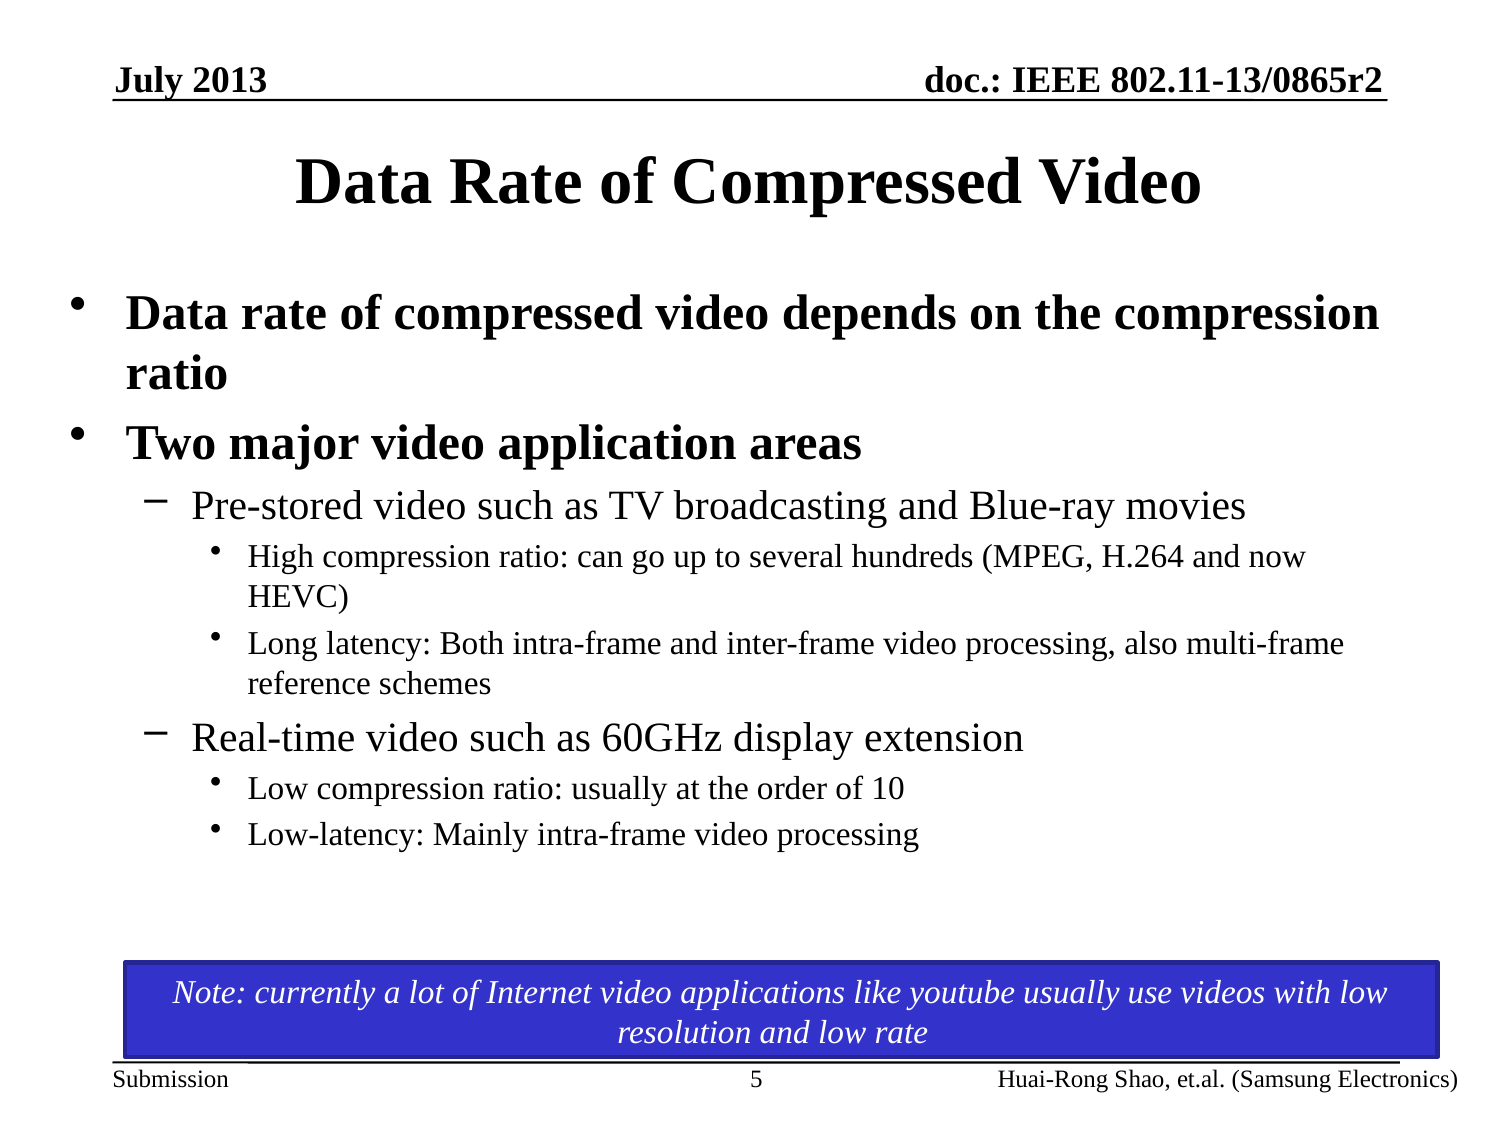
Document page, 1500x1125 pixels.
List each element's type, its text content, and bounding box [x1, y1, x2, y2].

text_box Note: currently a lot of Internet video applications like youtube usually use videos with low resolution and low rate [123, 960, 1440, 1059]
list Data rate of compressed video depends on the compression ratio Two major video application areas Pre-stored video such as TV broadcasting and Blue-ray movies High compression ratio: can go up to several hundreds (MPEG, H.264 and now HEVC) Long latency: Both intra-frame and inter-frame video processing, also multi-frame reference schemes Real-time video such as 60GHz display extension Low compression ratio: usually at the order of 10 Low-latency: Mainly intra-frame video processing [54, 271, 1401, 913]
title Data Rate of Compressed Video [111, 129, 1388, 226]
slide_number 5 [712, 1061, 800, 1093]
footer Huai-Rong Shao, et.al. (Samsung Electronics) [991, 1061, 1459, 1093]
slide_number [114, 54, 270, 101]
